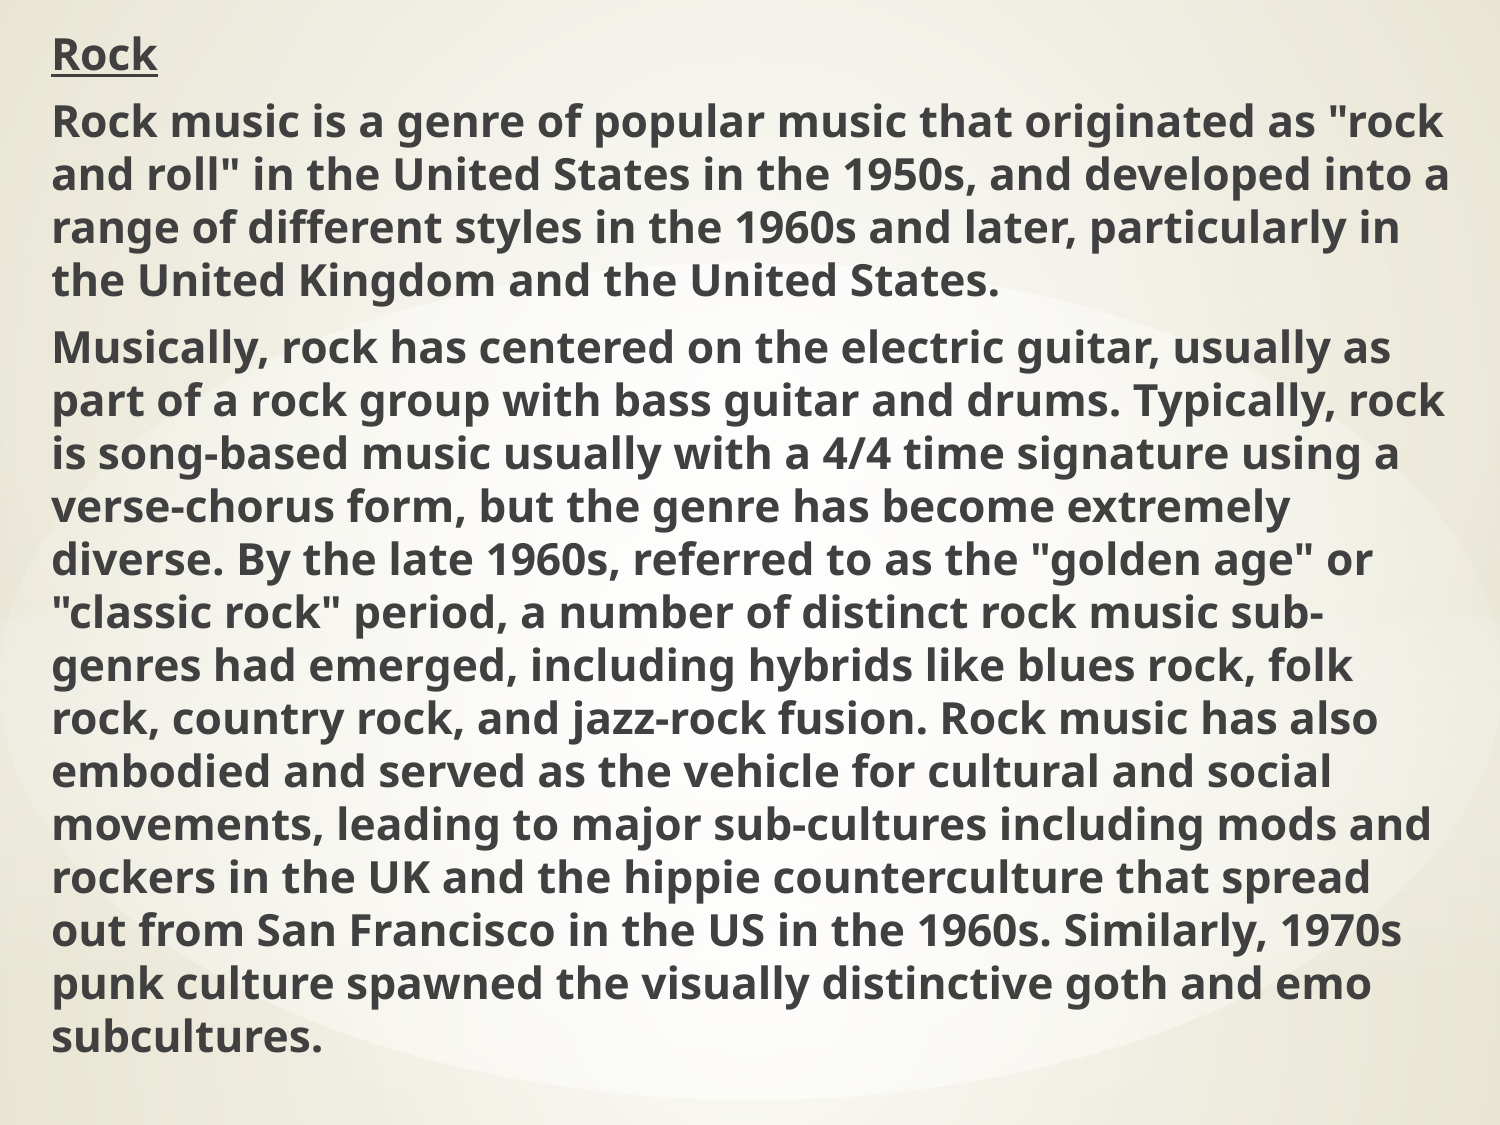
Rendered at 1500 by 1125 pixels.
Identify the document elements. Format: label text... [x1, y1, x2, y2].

list Rock Rock music is a genre of popular music that originated as "rock and roll" in the United States in the 1950s, and developed into a range of different styles in the 1960s and later, particularly in the United Kingdom and the United States. Musically, rock has centered on the electric guitar, usually as part of a rock group with bass guitar and drums. Typically, rock is song-based music usually with a 4/4 time signature using a verse-chorus form, but the genre has become extremely diverse. By the late 1960s, referred to as the "golden age" or "classic rock" period, a number of distinct rock music sub-genres had emerged, including hybrids like blues rock, folk rock, country rock, and jazz-rock fusion. Rock music has also embodied and served as the vehicle for cultural and social movements, leading to major sub-cultures including mods and rockers in the UK and the hippie counterculture that spread out from San Francisco in the US in the 1960s. Similarly, 1970s punk culture spawned the visually distinctive goth and emo subcultures. [29, 19, 1471, 1106]
